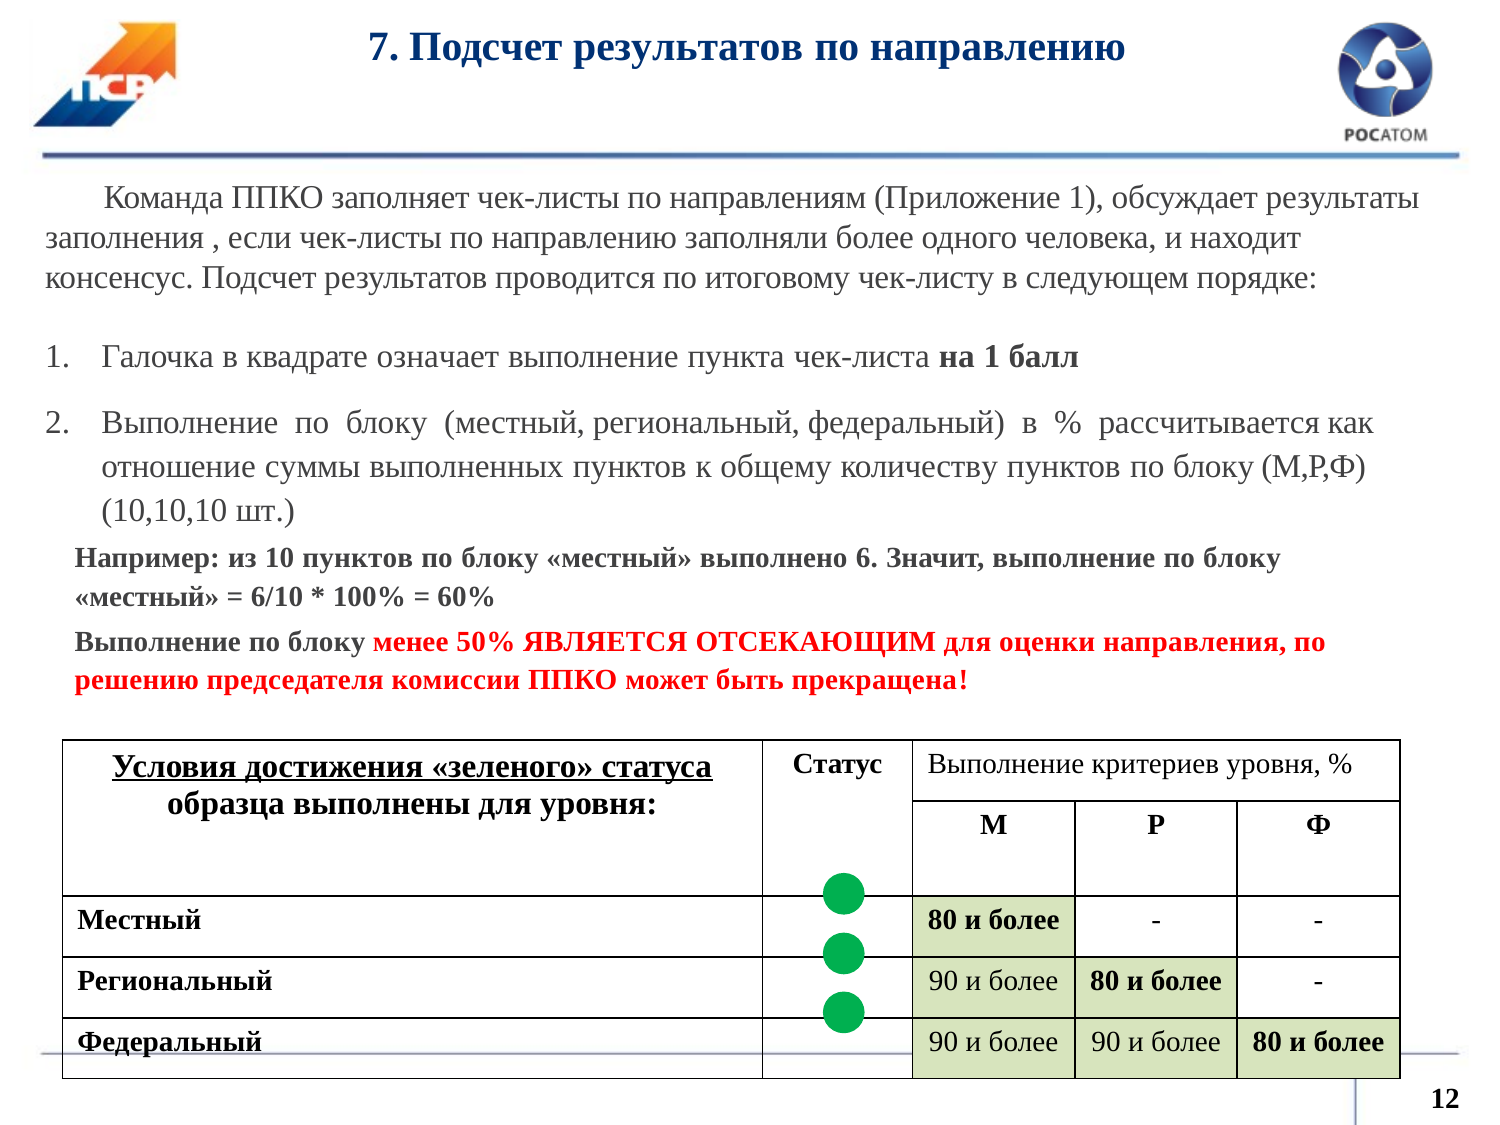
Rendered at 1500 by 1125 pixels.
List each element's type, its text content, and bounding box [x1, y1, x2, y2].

table_cell 90 и более [913, 958, 1074, 1017]
table_cell [763, 1019, 912, 1078]
text_box [822, 872, 865, 915]
picture [0, 0, 1500, 1125]
table_cell Р [1076, 802, 1236, 895]
table_cell Местный [63, 897, 762, 956]
table_header Условия достижения «зеленого» статуса образца выполнены для уровня: [63, 741, 762, 895]
table_cell 80 и более [913, 897, 1074, 956]
table_cell Федеральный [63, 1019, 762, 1078]
table_cell 80 и более [1238, 1019, 1399, 1078]
table_cell - [1238, 958, 1399, 1017]
table_cell 90 и более [1076, 1019, 1236, 1078]
table_cell - [1076, 897, 1236, 956]
table_cell [763, 897, 912, 956]
table_cell Региональный [63, 958, 762, 1017]
text_box 7. Подсчет результатов по направлению [210, 19, 1282, 70]
table_cell М [913, 802, 1074, 895]
text_box [29, 19, 182, 138]
table_cell [763, 958, 912, 1017]
table_header Статус [763, 741, 912, 895]
text_box [822, 991, 865, 1034]
table_header Выполнение критериев уровня, % [913, 741, 1399, 800]
table_cell 90 и более [913, 1019, 1074, 1078]
table_cell - [1238, 897, 1399, 956]
table_cell Ф [1238, 802, 1399, 895]
slide_number 12 [1426, 1079, 1481, 1125]
table_cell 80 и более [1076, 958, 1236, 1017]
text_box Команда ППКО заполняет чек-листы по направлениям (Приложение 1), обсуждает результаты заполнения , если чек-листы по направлению заполняли более одного человека, и находит консенсус. Подсчет результатов проводится по итоговому чек-листу в следующем порядке: Галочка в квадрате означает выполнение пункта чек-листа на 1 балл Выполнение по блоку (местный, региональный, федеральный) в % рассчитывается как отношение суммы выполненных пунктов к общему количеству пунктов по блоку (М,Р,Ф) (10,10,10 шт.) Например: из 10 пунктов по блоку «местный» выполнено 6. Значит, выполнение по блоку «местный» = 6/10 * 100% = 60% Выполнение по блоку менее 50% ЯВЛЯЕТСЯ ОТСЕКАЮЩИМ для оценки направления, по решению председателя комиссии ППКО может быть прекращена! [43, 174, 1457, 696]
text_box [822, 932, 865, 975]
